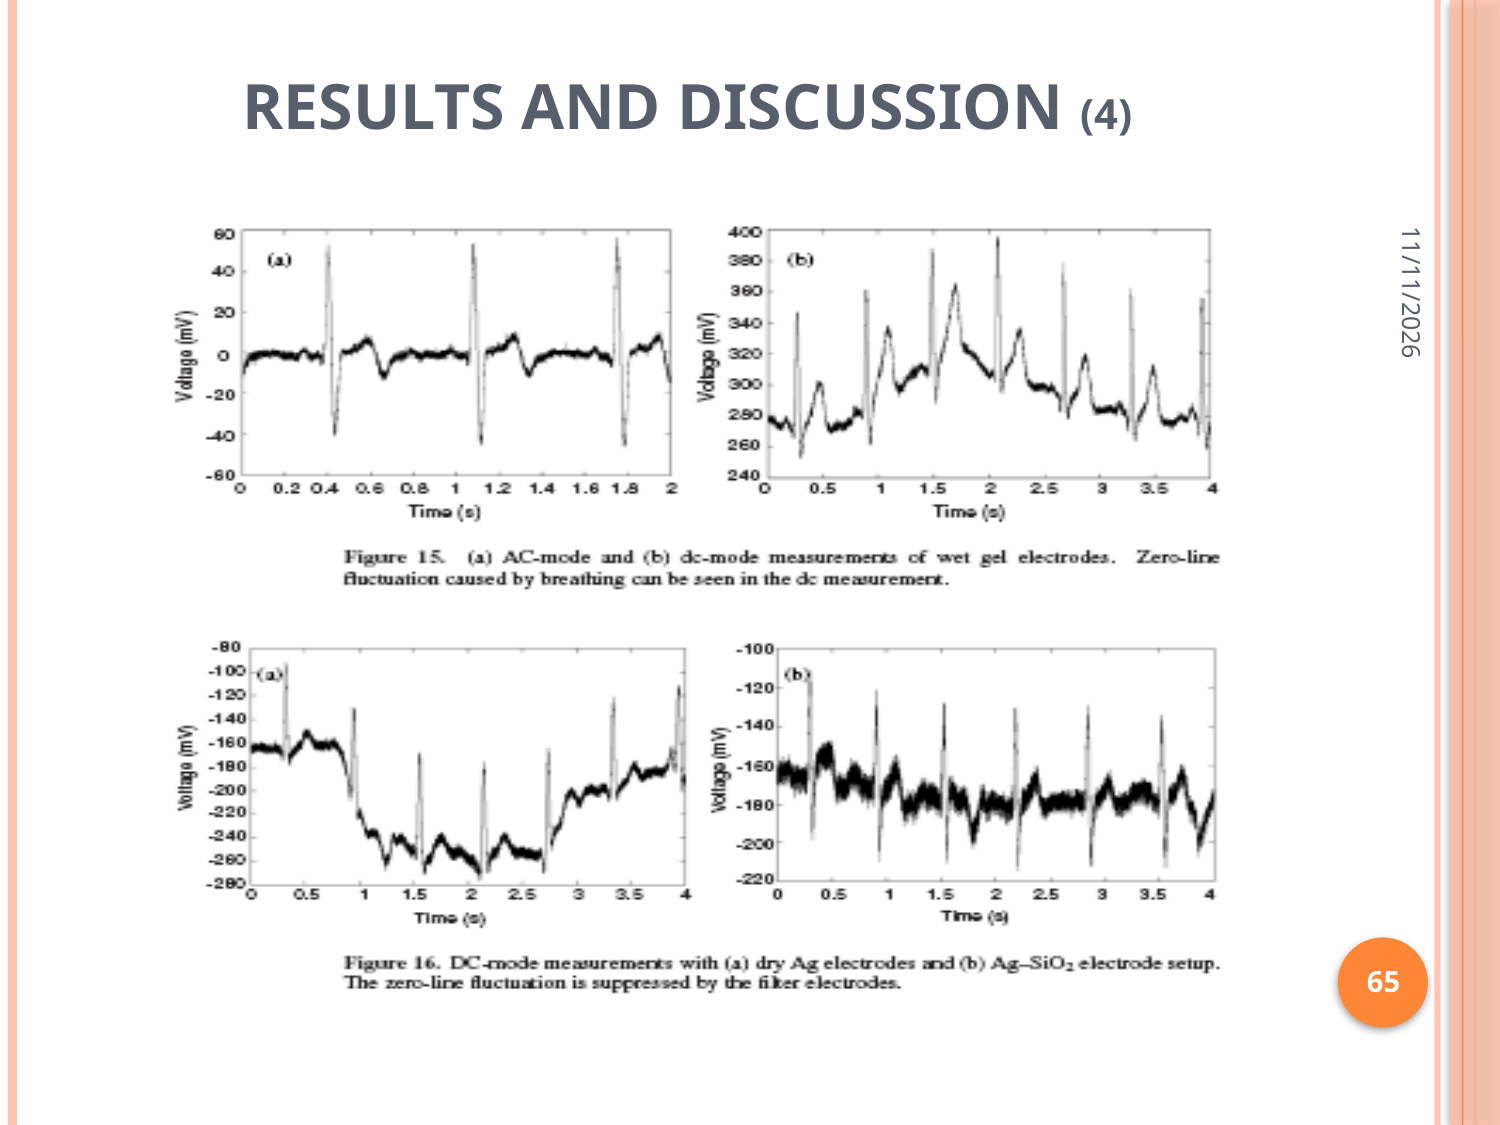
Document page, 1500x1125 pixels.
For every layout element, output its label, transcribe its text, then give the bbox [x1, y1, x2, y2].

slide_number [1378, 43, 1442, 374]
picture [161, 211, 1241, 1001]
slide_number 65 [1333, 940, 1434, 1027]
title Results and discussion (4) [75, 45, 1300, 150]
